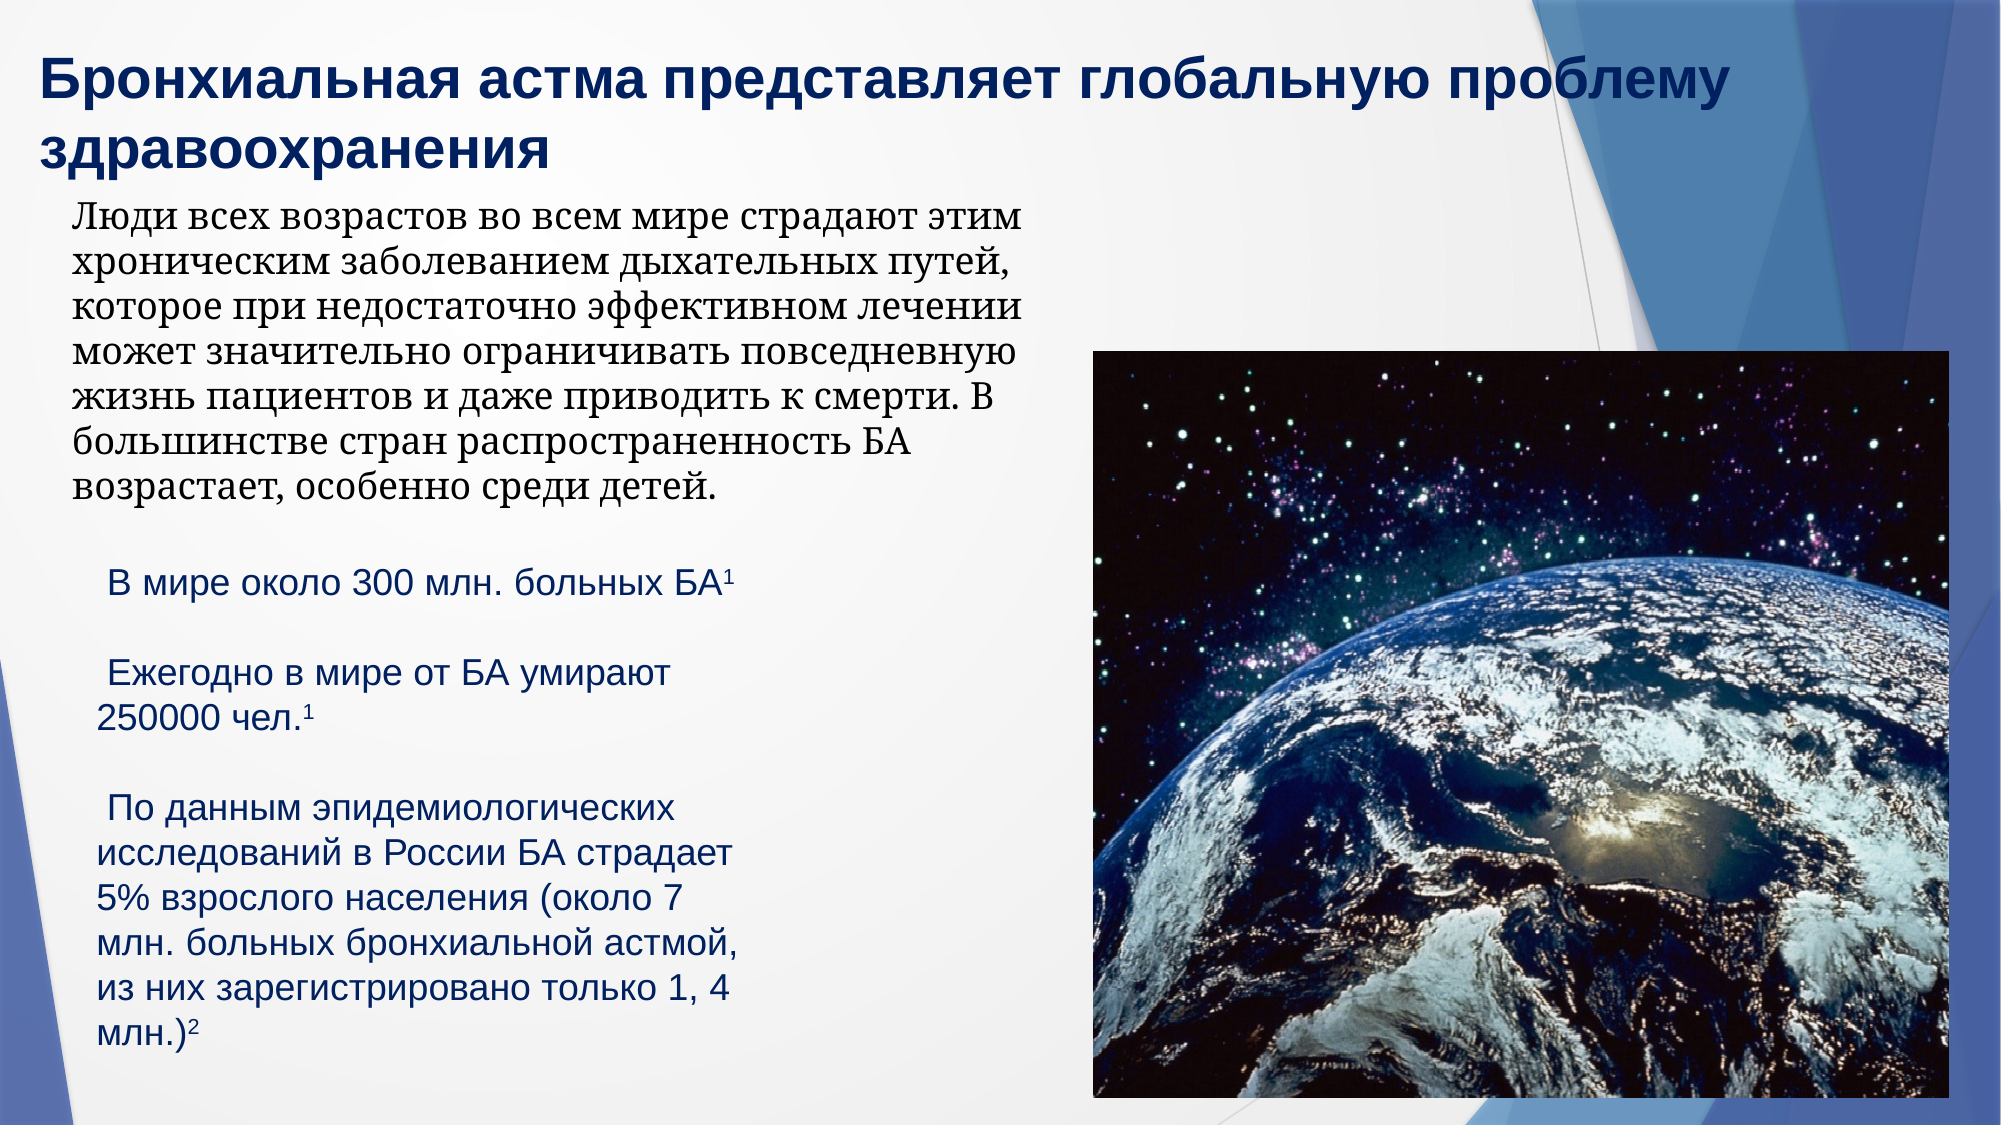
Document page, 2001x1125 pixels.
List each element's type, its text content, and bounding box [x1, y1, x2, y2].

list Бронхиальная астма представляет глобальную проблему здравоохранения [24, 32, 1866, 213]
text_box Люди всех возрастов во всем мире страдают этим хроническим заболеванием дыхательных путей, которое при недостаточно эффективном лечении может значительно ограничивать повседневную жизнь пациентов и даже приводить к смерти. В большинстве стран распространенность БА возрастает, особенно среди детей. [57, 184, 1058, 515]
picture [1092, 350, 1950, 1098]
text_box В мире около 300 млн. больных БА1 Ежегодно в мире от БА умирают 250000 чел.1 По данным эпидемиологических исследований в России БА страдает 5% взрослого населения (около 7 млн. больных бронхиальной астмой, из них зарегистрировано только 1, 4 млн.)2 [81, 550, 776, 1106]
